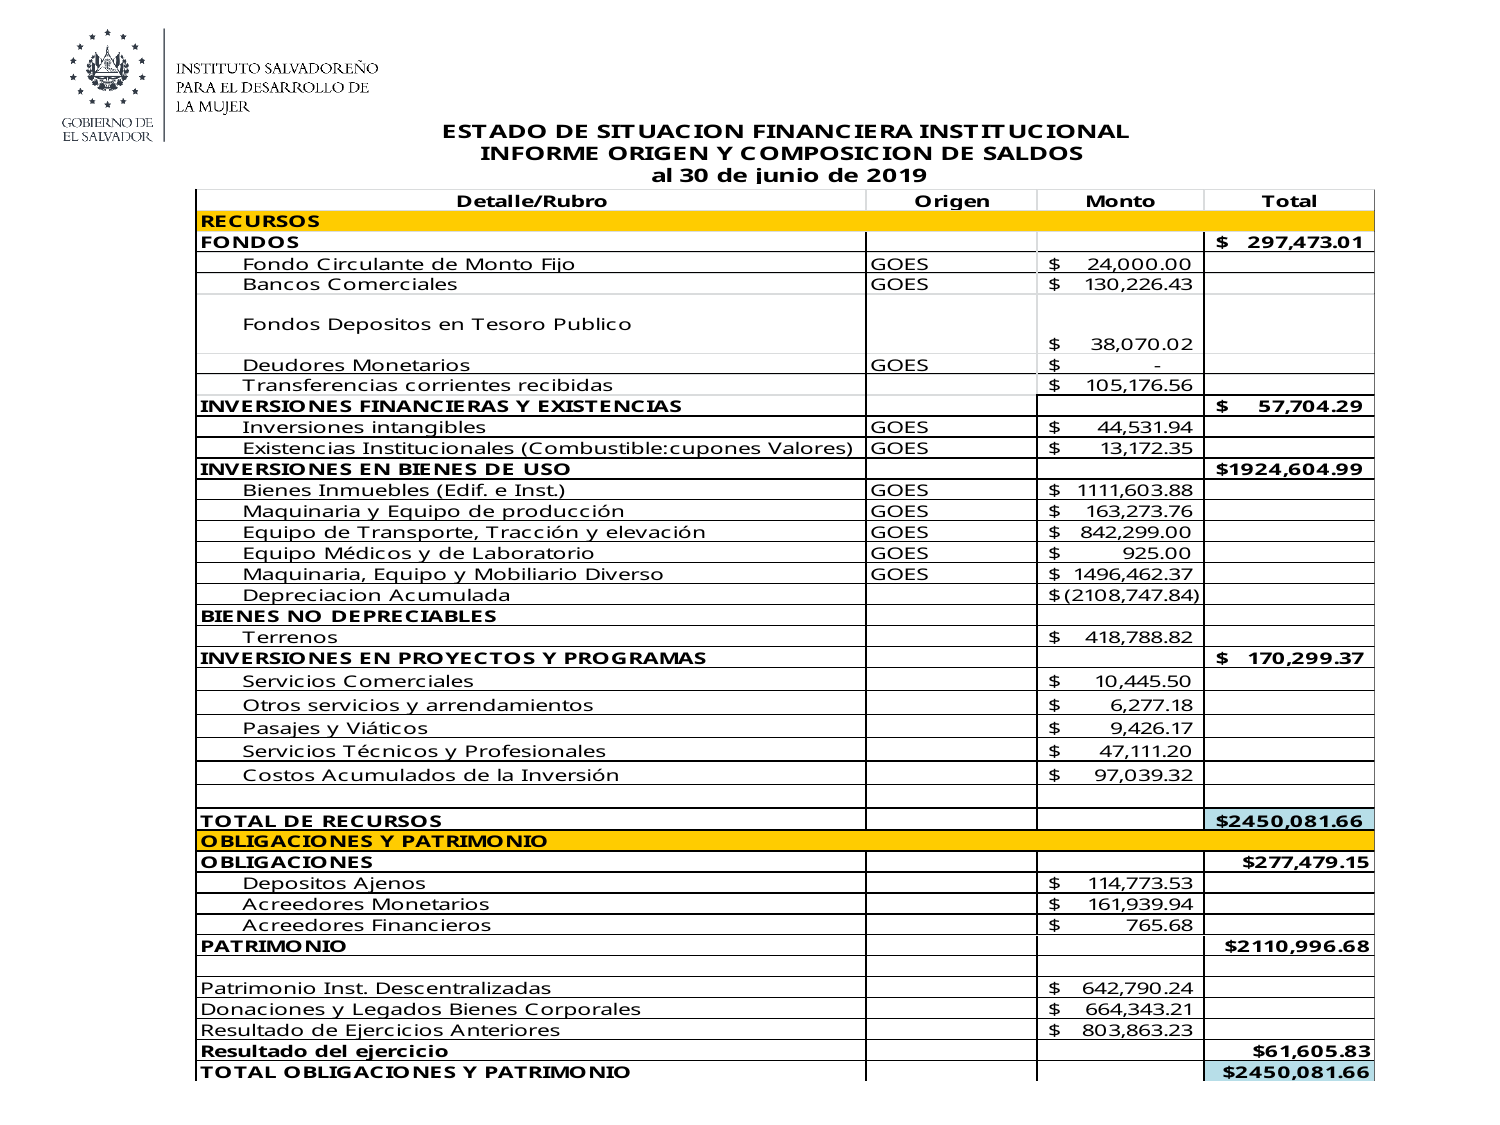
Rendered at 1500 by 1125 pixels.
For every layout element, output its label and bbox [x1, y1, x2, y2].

picture [52, 18, 1377, 1083]
